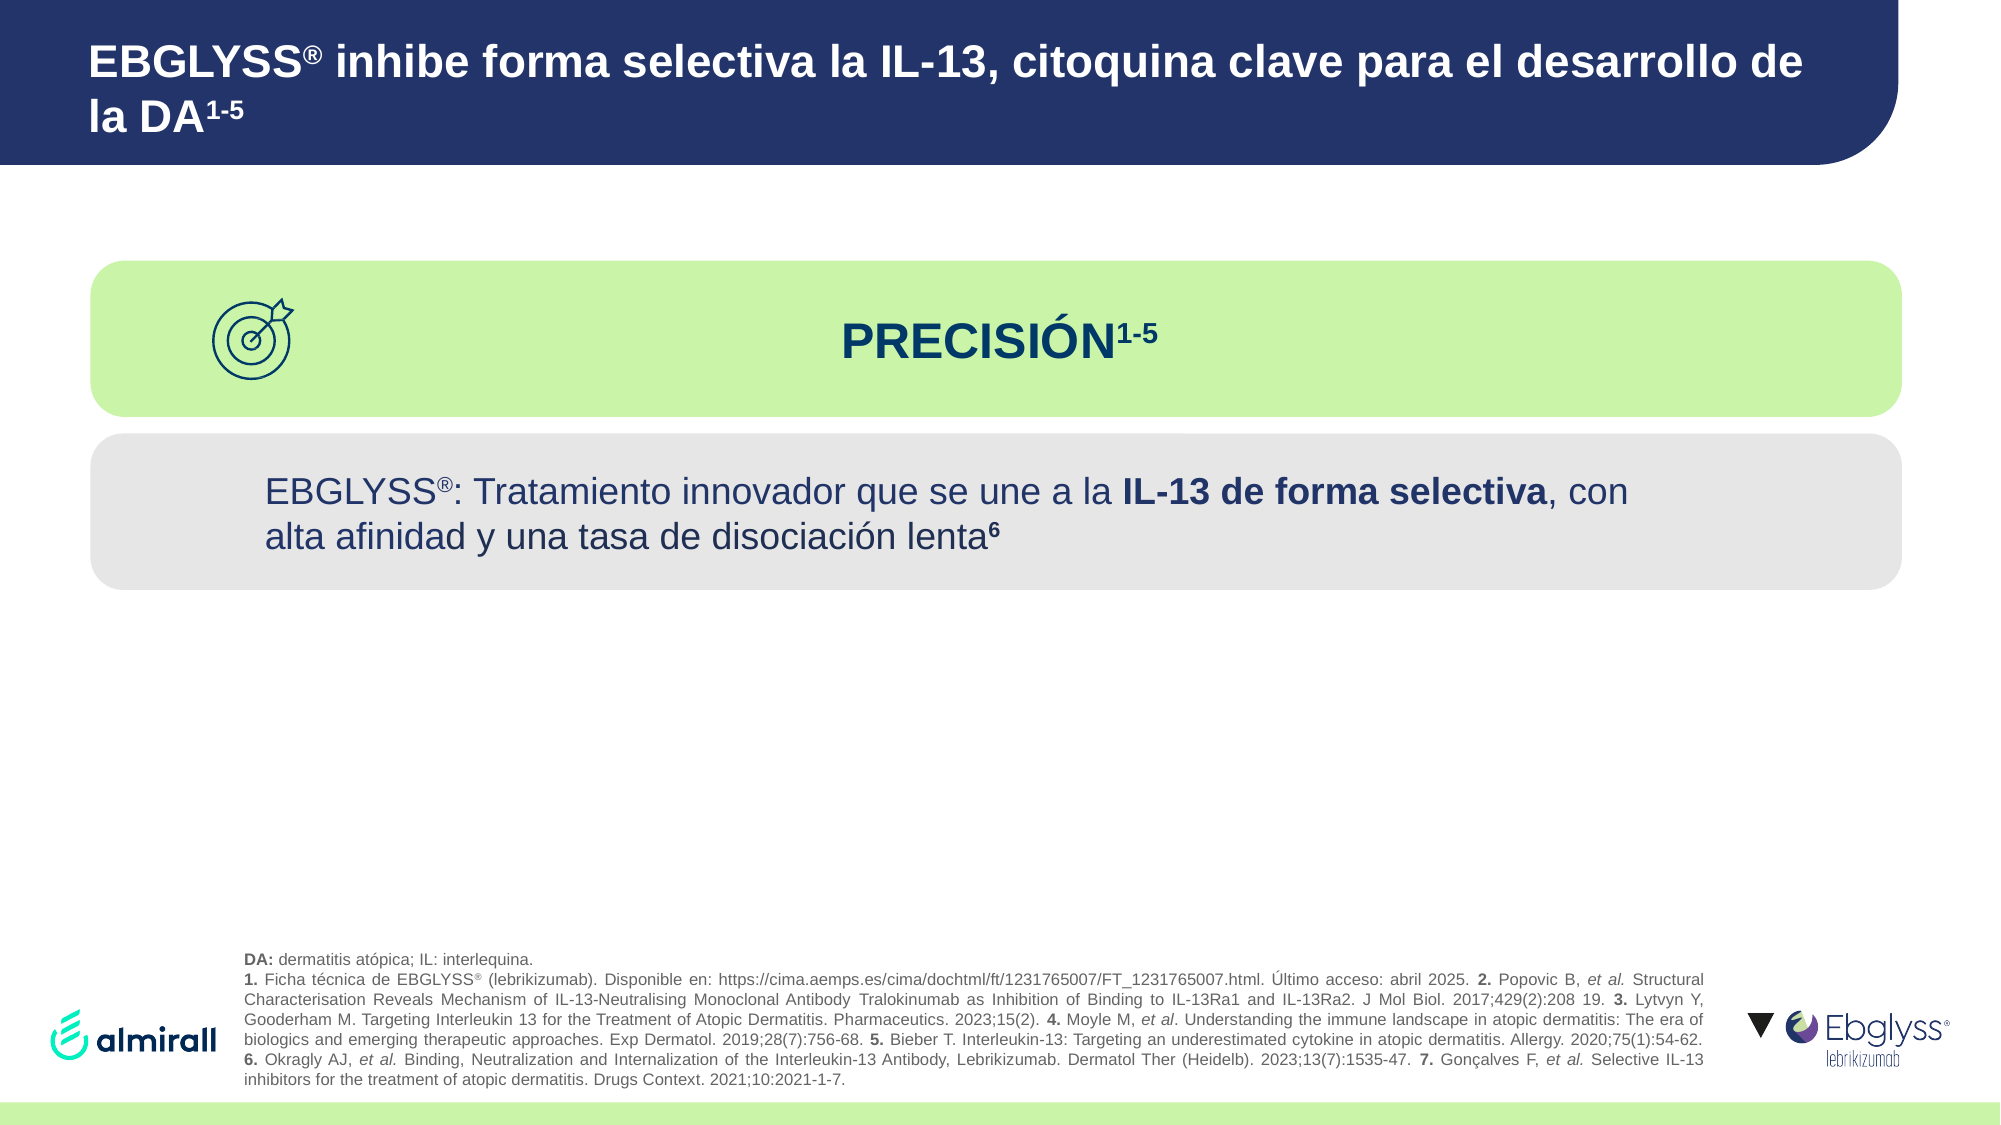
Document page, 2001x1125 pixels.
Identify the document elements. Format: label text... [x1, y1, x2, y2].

picture [34, 1000, 229, 1069]
picture [1738, 1002, 1959, 1075]
text_box PRECISIÓN1-5 [466, 300, 1534, 376]
text_box [89, 259, 1903, 419]
text_box [212, 297, 295, 381]
text_box DA: dermatitis atópica; IL: interlequina. 1. Ficha técnica de EBGLYSS® (lebrikizumab). Disponible en: https://cima.aemps.es/cima/dochtml/ft/1231765007/FT_1231765007.html. Último acceso: abril 2025. 2. Popovic B, et al. Structural Characterisation Reveals Mechanism of IL-13-Neutralising Monoclonal Antibody Tralokinumab as Inhibition of Binding to IL-13Ra1 and IL-13Ra2. J Mol Biol. 2017;429(2):208 19. 3. Lytvyn Y, Gooderham M. Targeting Interleukin 13 for the Treatment of Atopic Dermatitis. Pharmaceutics. 2023;15(2). 4. Moyle M, et al. Understanding the immune landscape in atopic dermatitis: The era of biologics and emerging therapeutic approaches. Exp Dermatol. 2019;28(7):756-68. 5. Bieber T. Interleukin-13: Targeting an underestimated cytokine in atopic dermatitis. Allergy. 2020;75(1):54-62. 6. Okragly AJ, et al. Binding, Neutralization and Internalization of the Interleukin-13 Antibody, Lebrikizumab. Dermatol Ther (Heidelb). 2023;13(7):1535-47. 7. Gonçalves F, et al. Selective IL-13 inhibitors for the treatment of atopic dermatitis. Drugs Context. 2021;10:2021-1-7. [229, 941, 1719, 1097]
title EBGLYSS® inhibe forma selectiva la IL-13, citoquina clave para el desarrollo de la DA1-5 [88, 34, 1846, 140]
text_box [89, 432, 1903, 591]
text_box EBGLYSS®: Tratamiento innovador que se une a la IL-13 de forma selectiva, con alta afinidad y una tasa de disociación lenta6 [249, 434, 1709, 589]
